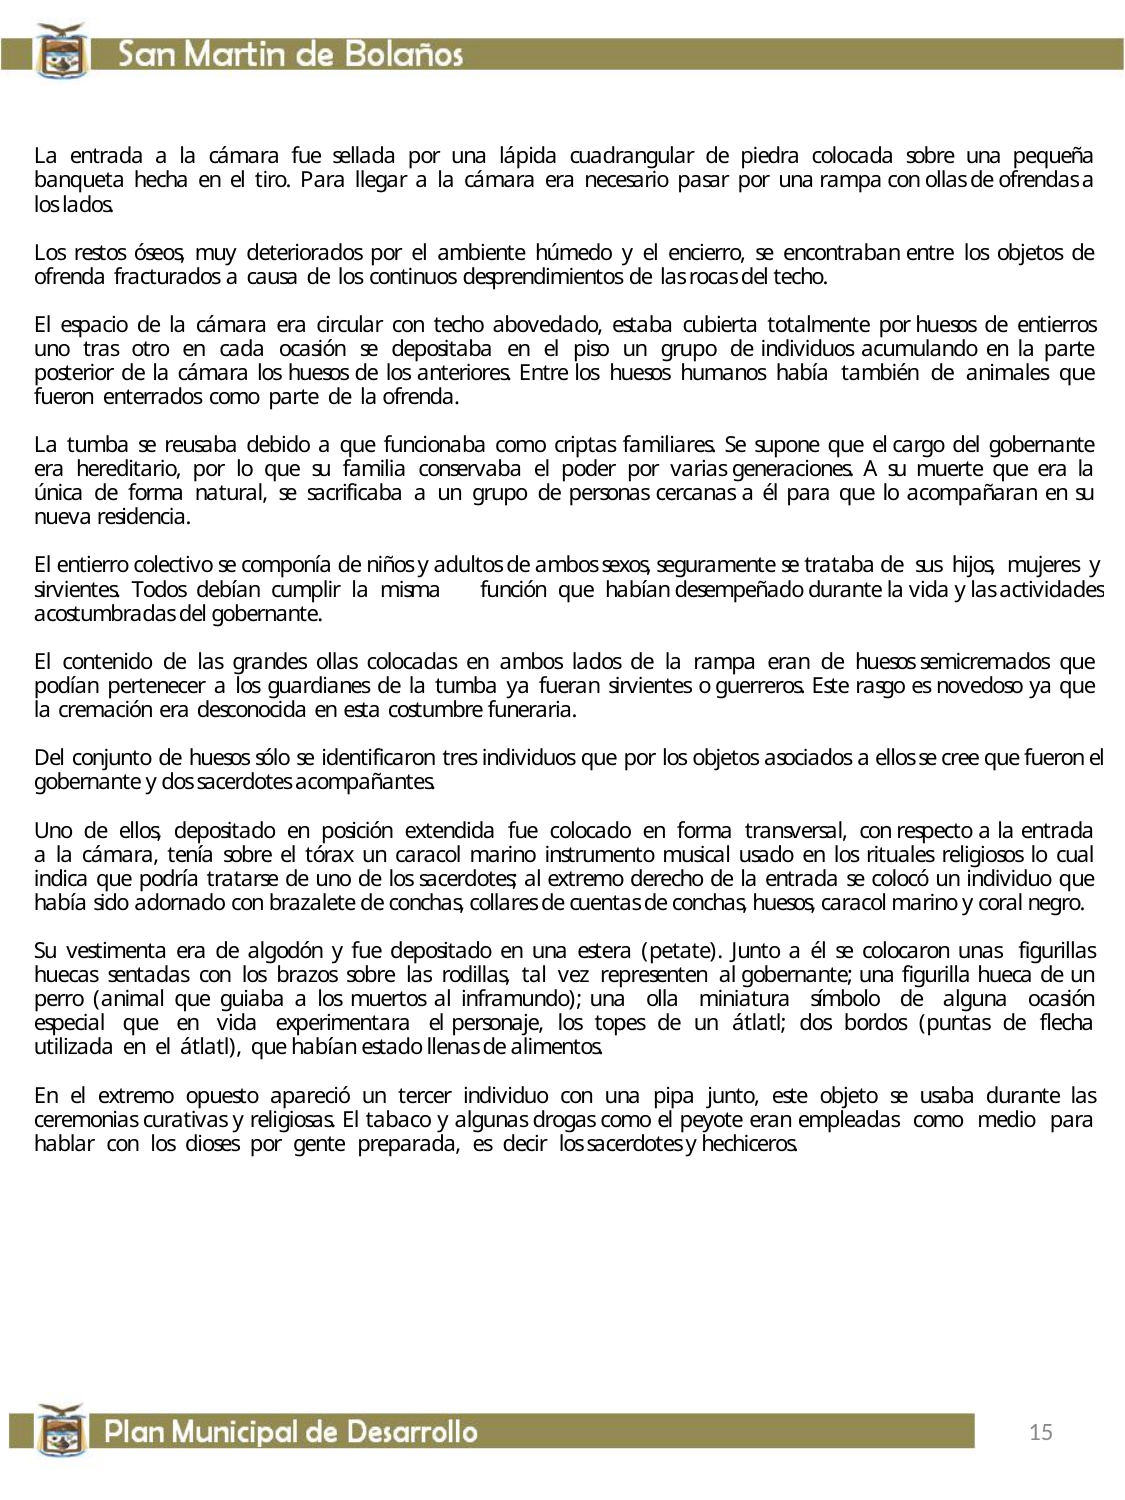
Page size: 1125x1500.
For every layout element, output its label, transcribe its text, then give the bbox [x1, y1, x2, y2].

slide_number 15 [806, 1390, 1069, 1471]
picture [8, 1392, 977, 1471]
picture [0, 17, 1125, 86]
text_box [23, 143, 1104, 1205]
